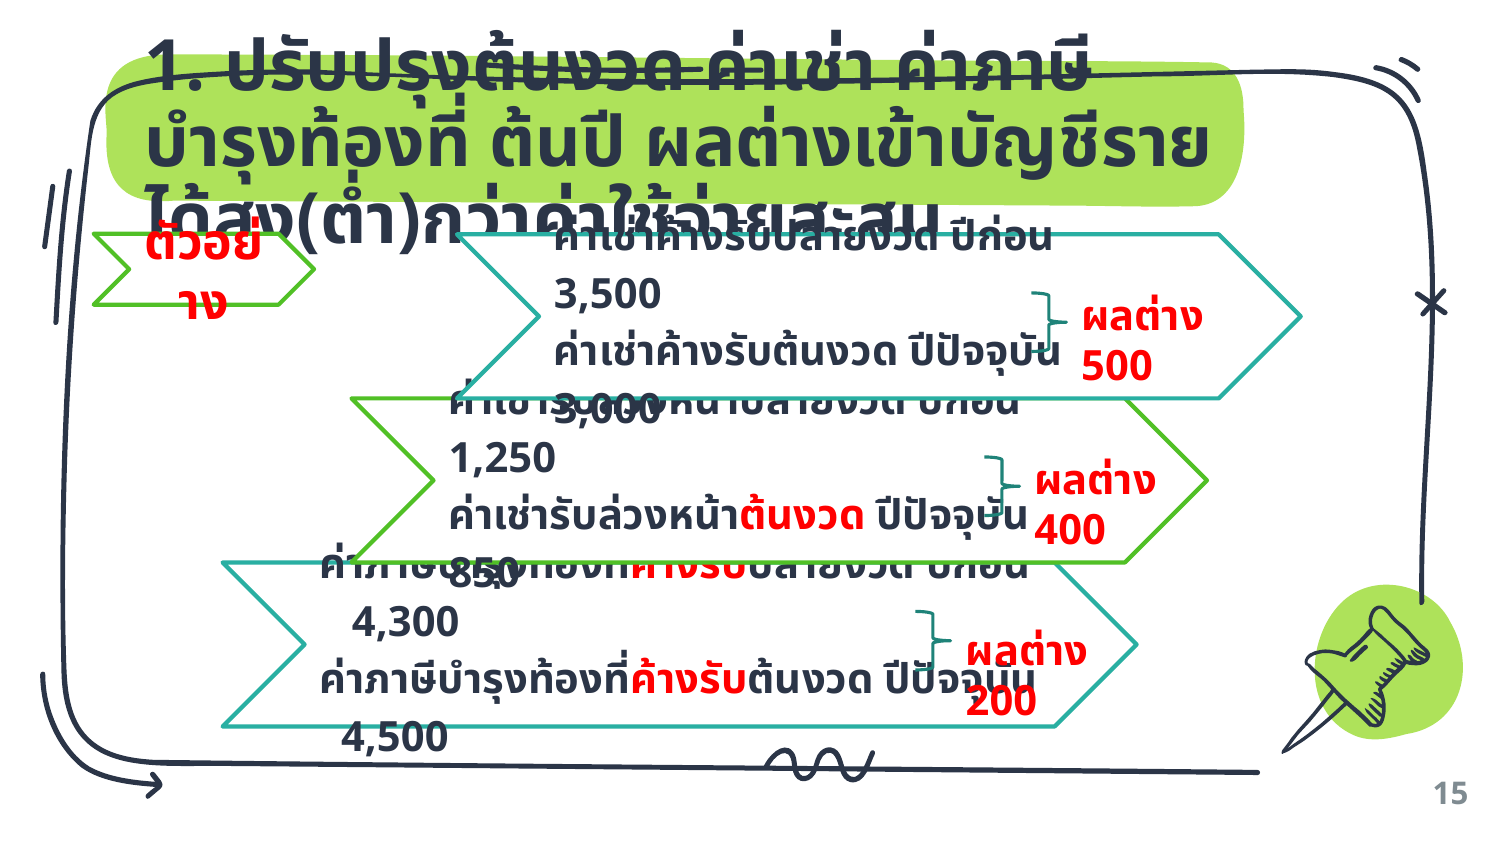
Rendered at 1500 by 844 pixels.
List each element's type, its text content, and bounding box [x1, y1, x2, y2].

title 1. ปรับปรุงต้นงวด ค่าเช่า ค่าภาษีบำรุงท้องที่ ต้นปี ผลต่างเข้าบัญชีรายได้สูง(ต่ำ)กว่าค่าใช้จ่ายสะสม [144, 88, 1243, 200]
slide_number 15 [1378, 769, 1469, 820]
text_box ผลต่าง 400 [1019, 445, 1196, 561]
text_box ตัวอย่าง [91, 231, 317, 307]
text_box ค่าเช่าค้างรับปลายงวด ปีก่อน 3,500 ค่าเช่าค้างรับต้นงวด ปีปัจจุบัน 3,000 [455, 232, 1303, 401]
text_box [984, 456, 1019, 517]
text_box ค่าภาษีบำรุงท้องที่ค้างรับปลายงวด ปีก่อน 4,300 ค่าภาษีบำรุงท้องที่ค้างรับต้นงวด ปีปัจจุบัน 4,500 [220, 560, 1112, 729]
text_box ผลต่าง 200 [950, 616, 1127, 731]
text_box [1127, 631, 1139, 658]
text_box ค่าเช่ารับล่วงหน้าปลายงวด ปีก่อน 1,250 ค่าเช่ารับล่วงหน้าต้นงวด ปีปัจจุบัน 850 [349, 396, 1175, 565]
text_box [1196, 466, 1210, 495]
text_box ผลต่าง 500 [1066, 281, 1243, 396]
text_box [915, 610, 950, 671]
text_box [1281, 605, 1431, 754]
text_box [1031, 292, 1066, 353]
